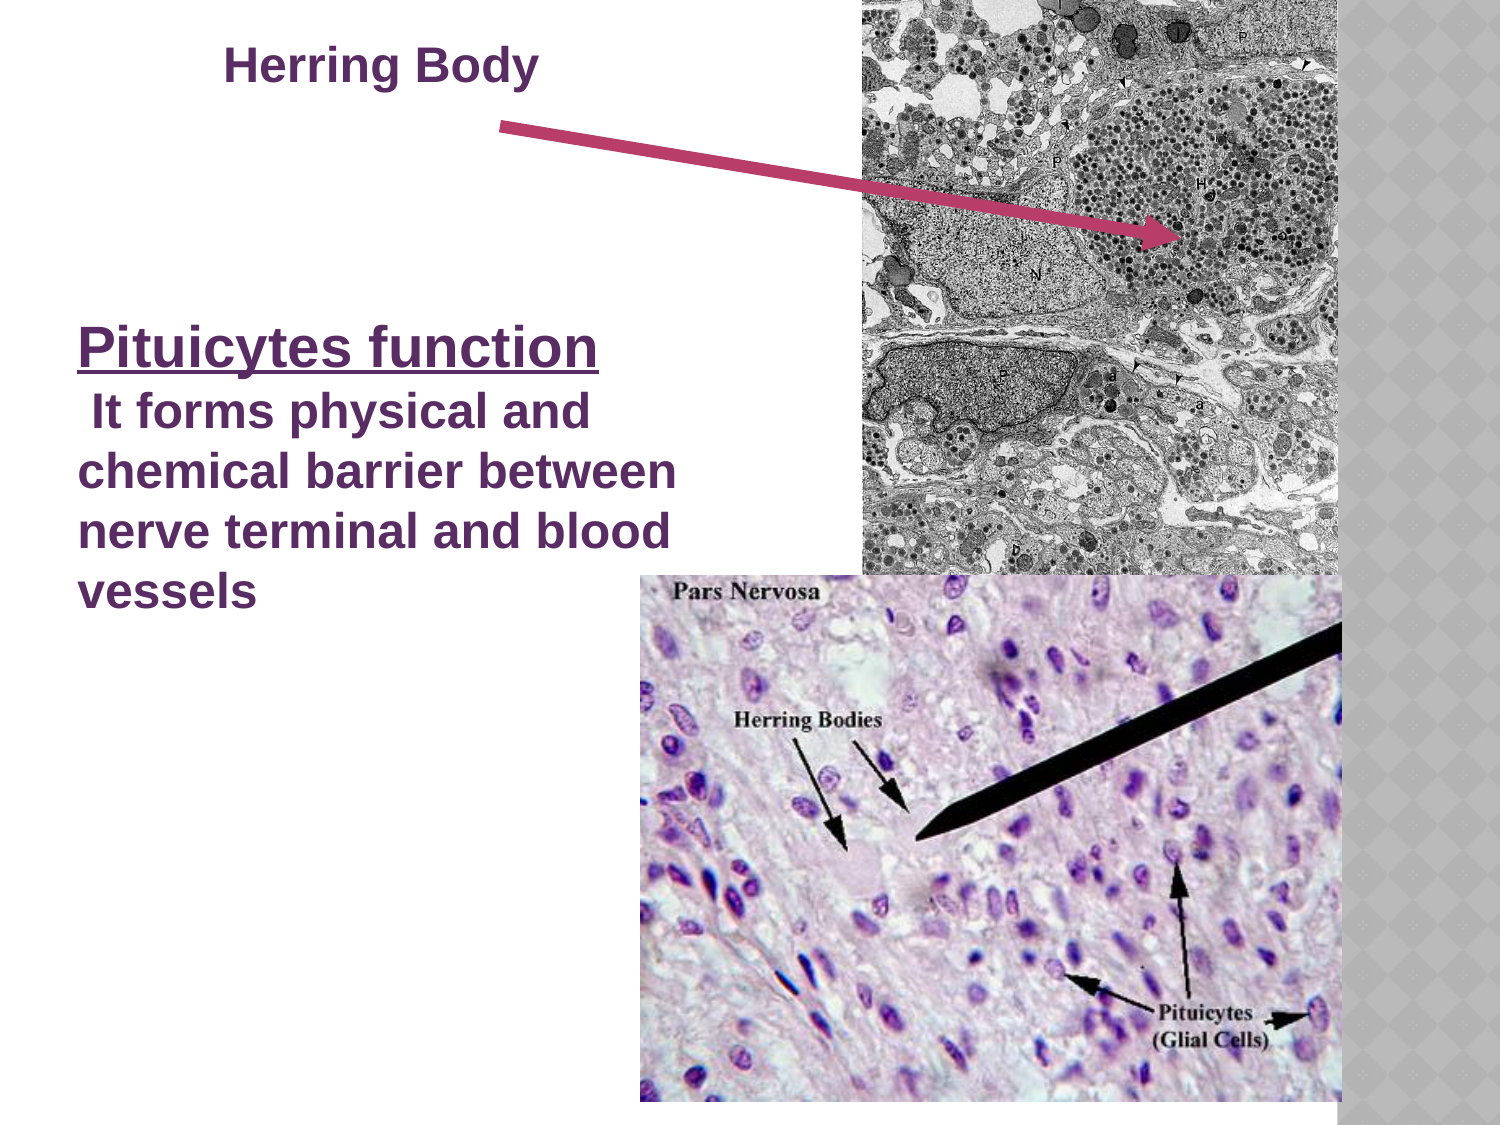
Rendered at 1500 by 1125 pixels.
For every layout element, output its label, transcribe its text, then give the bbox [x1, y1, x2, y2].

picture [639, 0, 1343, 1102]
text_box Herring Body [208, 24, 555, 100]
text_box Pituicytes function It forms physical and chemical barrier between nerve terminal and blood vessels [62, 301, 700, 627]
